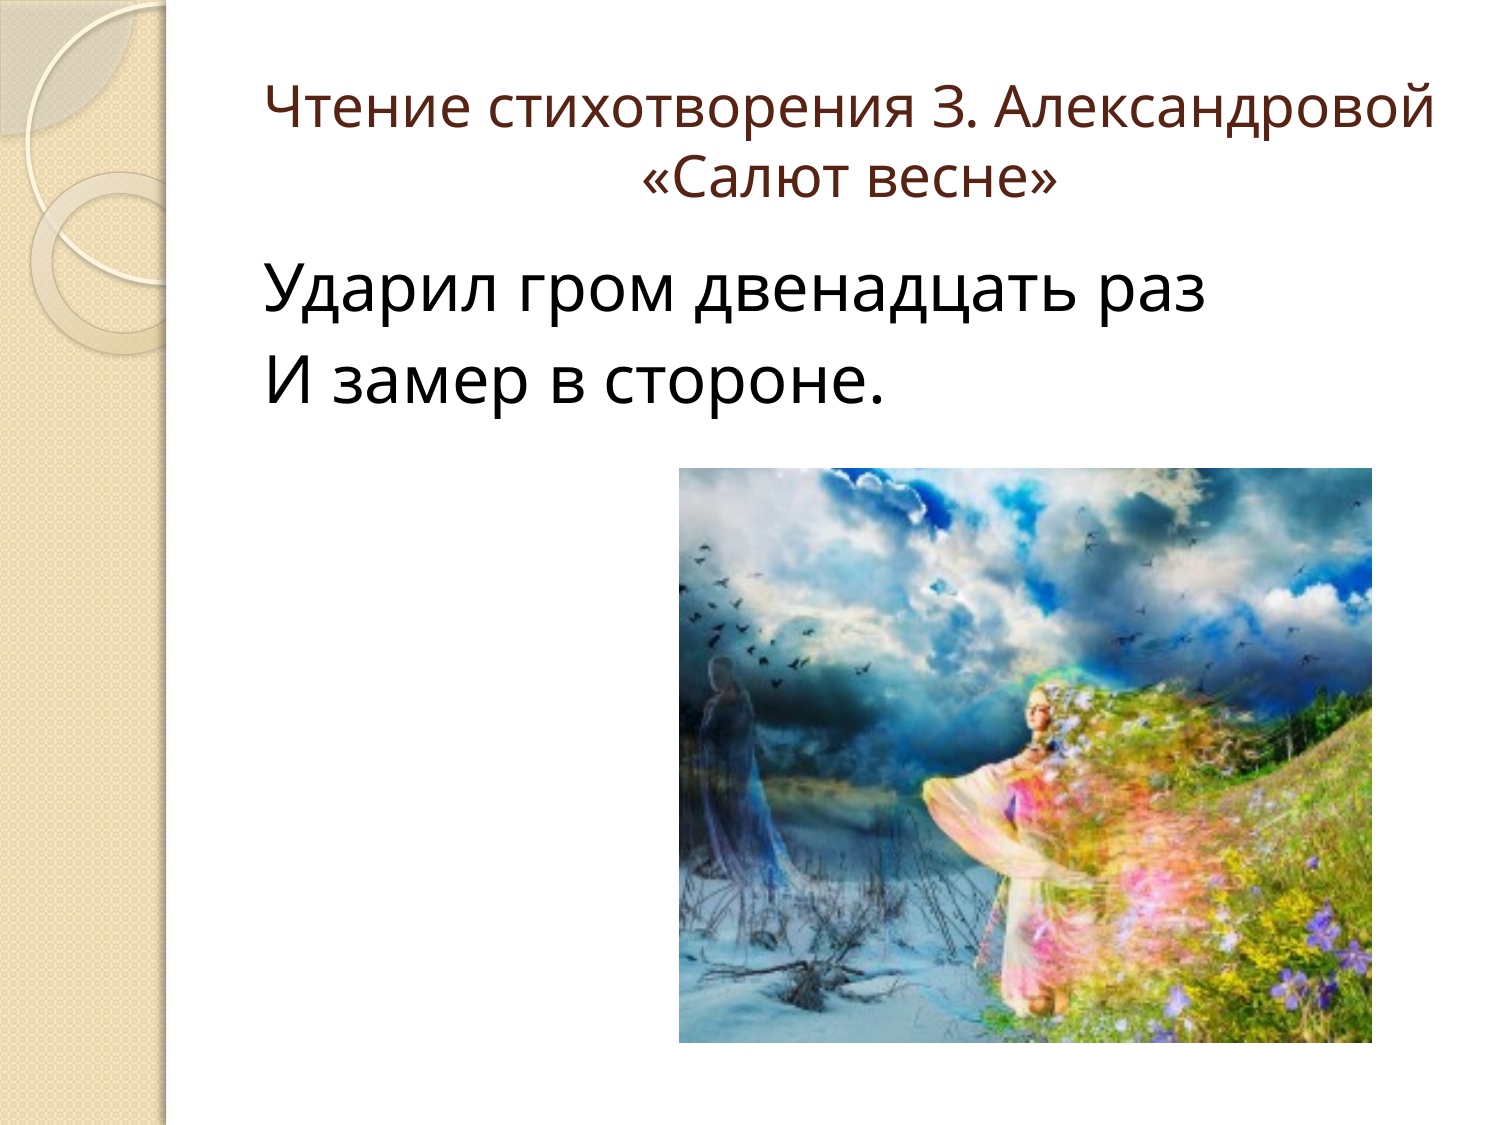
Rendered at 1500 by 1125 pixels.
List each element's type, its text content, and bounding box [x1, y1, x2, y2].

picture [679, 468, 1372, 1044]
title Чтение стихотворения З. Александровой «Салют весне» [235, 45, 1466, 233]
list Ударил гром двенадцать раз И замер в стороне. [235, 237, 1466, 446]
